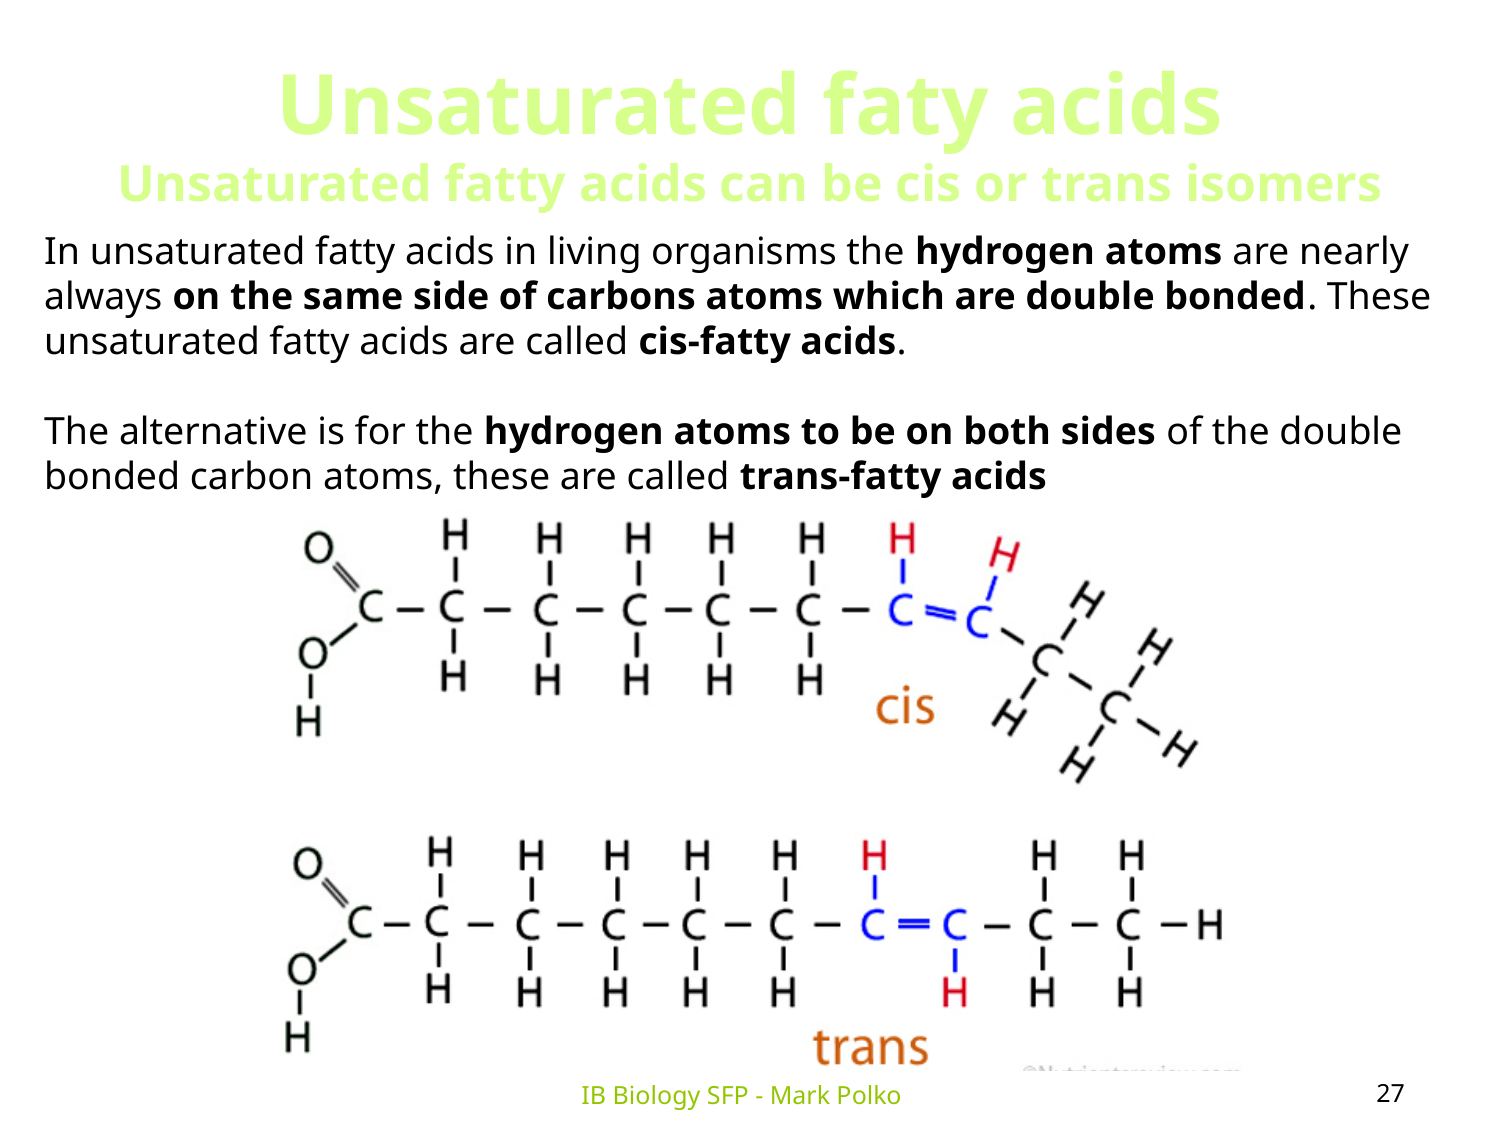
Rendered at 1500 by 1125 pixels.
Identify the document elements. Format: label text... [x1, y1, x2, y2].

slide_number 27 [1281, 1064, 1500, 1125]
footer IB Biology SFP - Mark Polko [454, 1081, 1030, 1125]
text_box In unsaturated fatty acids in living organisms the hydrogen atoms are nearly always on the same side of carbons atoms which are double bonded. These unsaturated fatty acids are called cis-fatty acids. The alternative is for the hydrogen atoms to be on both sides of the double bonded carbon atoms, these are called trans-fatty acids [29, 219, 1471, 550]
text_box Unsaturated faty acids Unsaturated fatty acids can be cis or trans isomers [102, 43, 1399, 219]
picture [241, 479, 1258, 1071]
